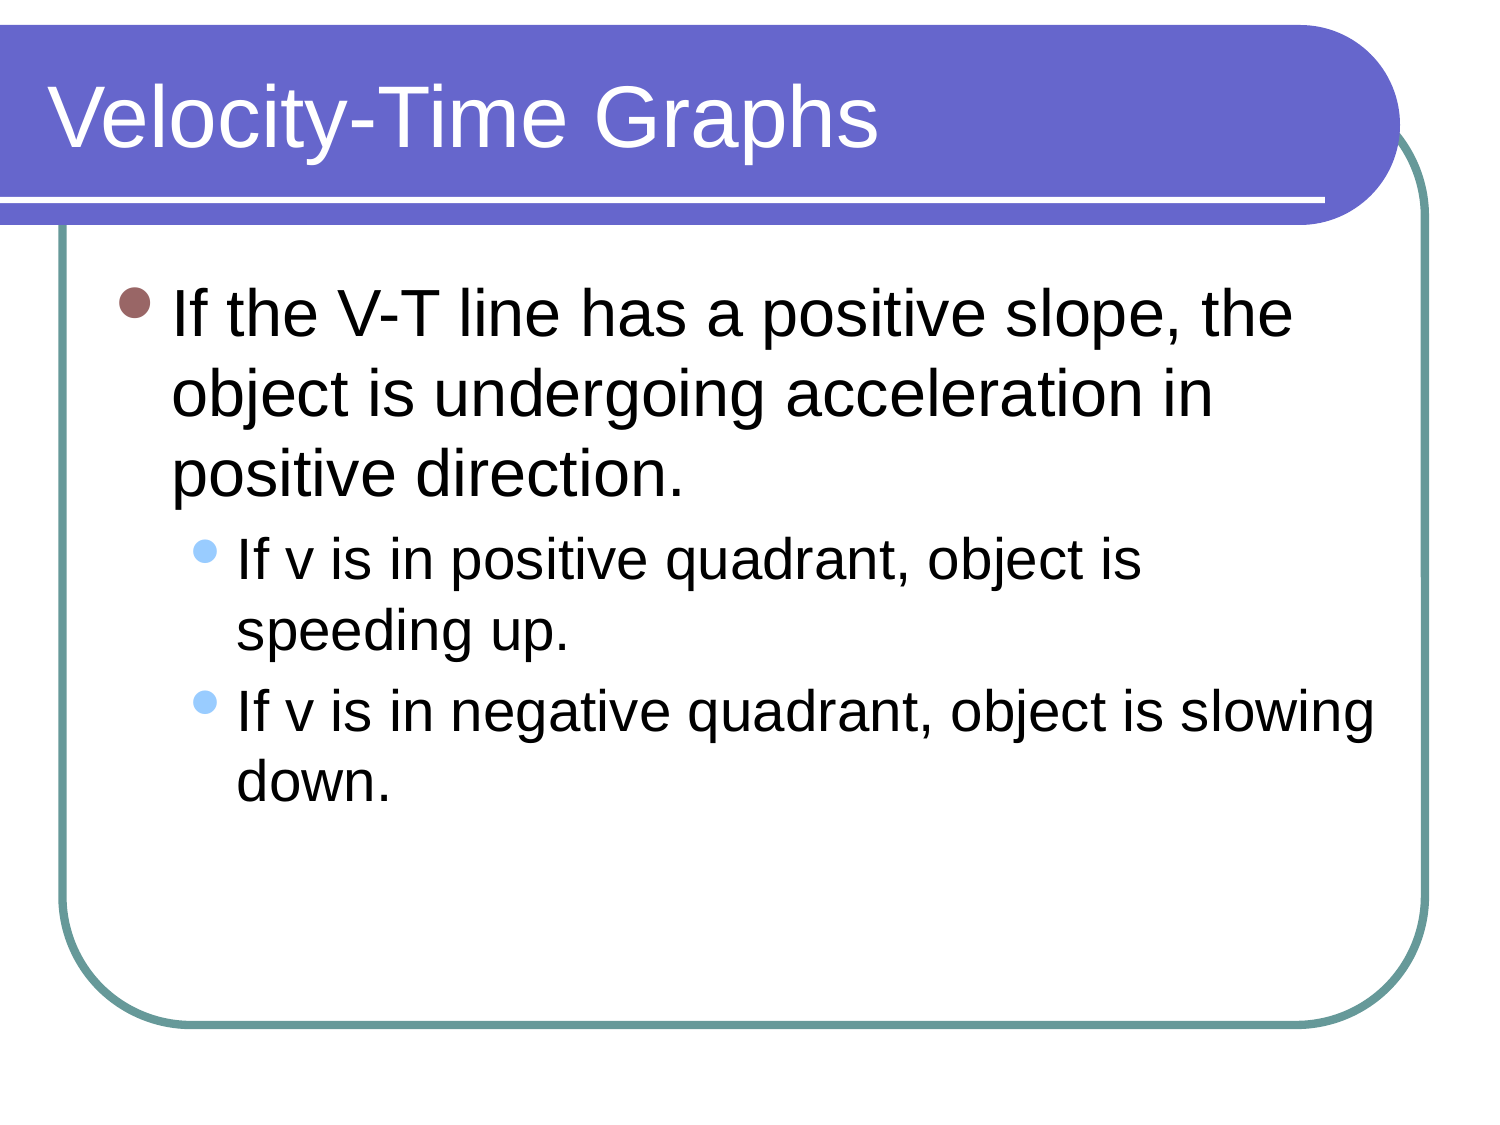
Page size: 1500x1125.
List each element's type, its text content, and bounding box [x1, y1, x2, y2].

title Velocity-Time Graphs [32, 37, 1347, 188]
list If the V-T line has a positive slope, the object is undergoing acceleration in positive direction. If v is in positive quadrant, object is speeding up. If v is in negative quadrant, object is slowing down. [99, 262, 1400, 988]
